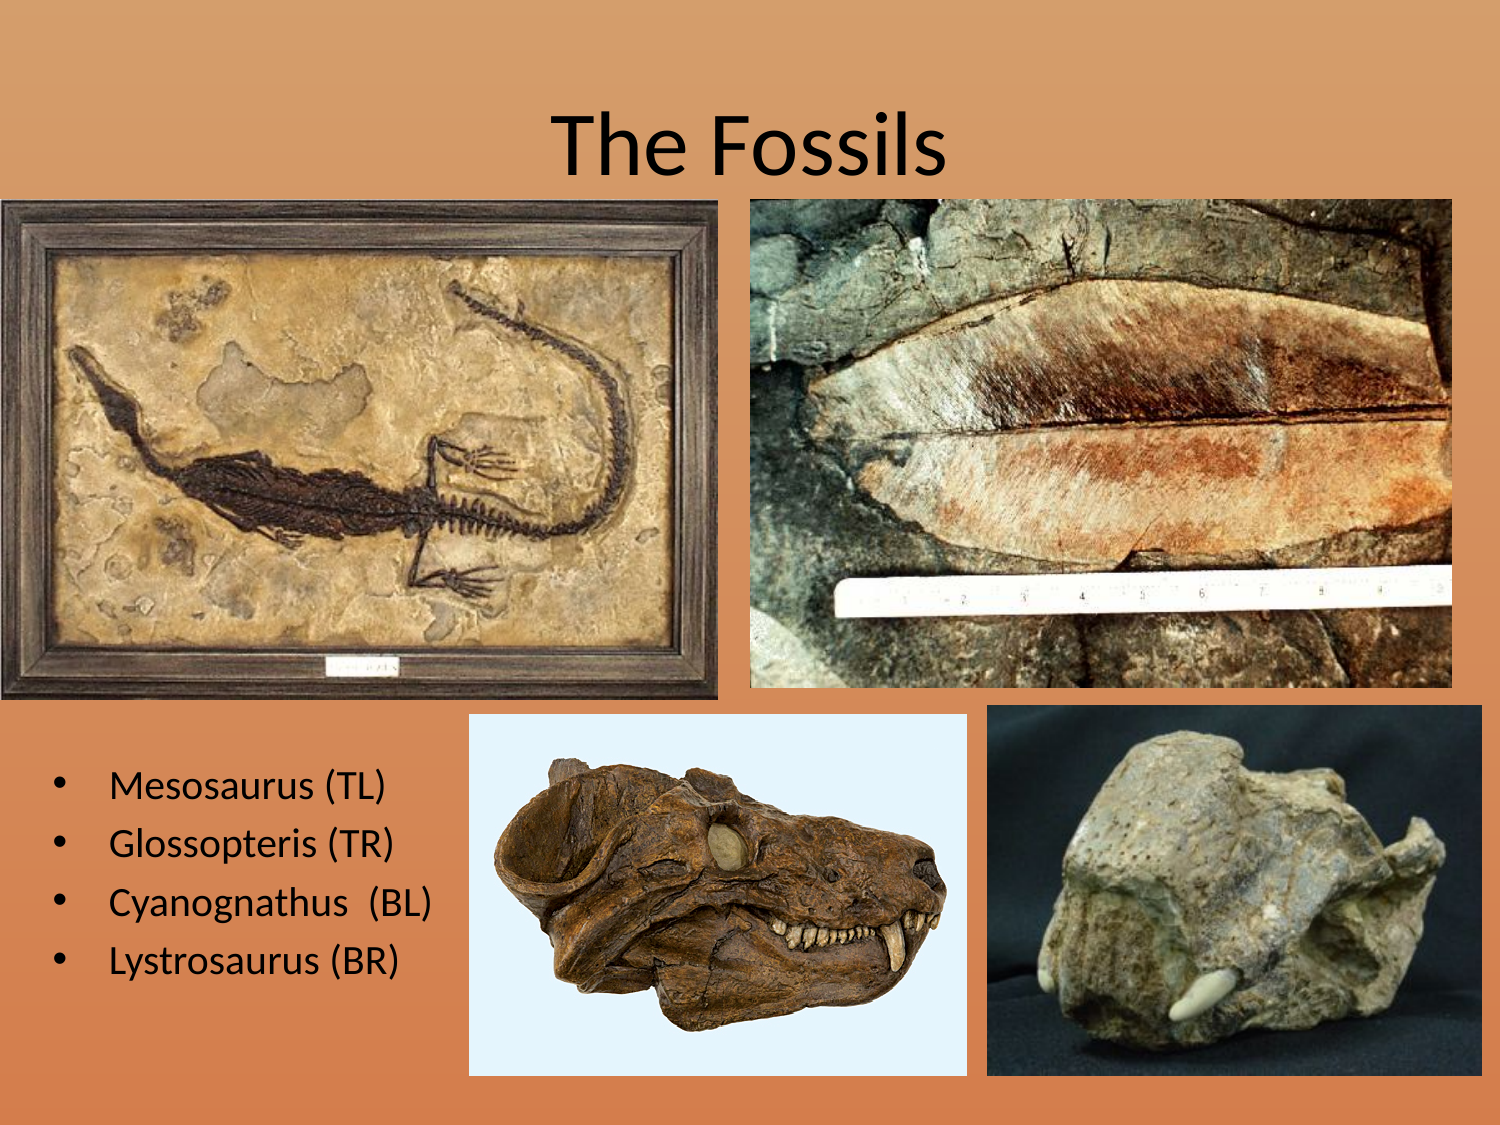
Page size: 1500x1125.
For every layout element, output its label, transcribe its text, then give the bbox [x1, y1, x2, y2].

picture [987, 705, 1482, 1076]
picture [749, 199, 1452, 688]
picture [469, 714, 967, 1076]
list Mesosaurus (TL) Glossopteris (TR) Cyanognathus (BL) Lystrosaurus (BR) [37, 750, 450, 1076]
title The Fossils [75, 45, 1425, 233]
picture [0, 199, 719, 701]
